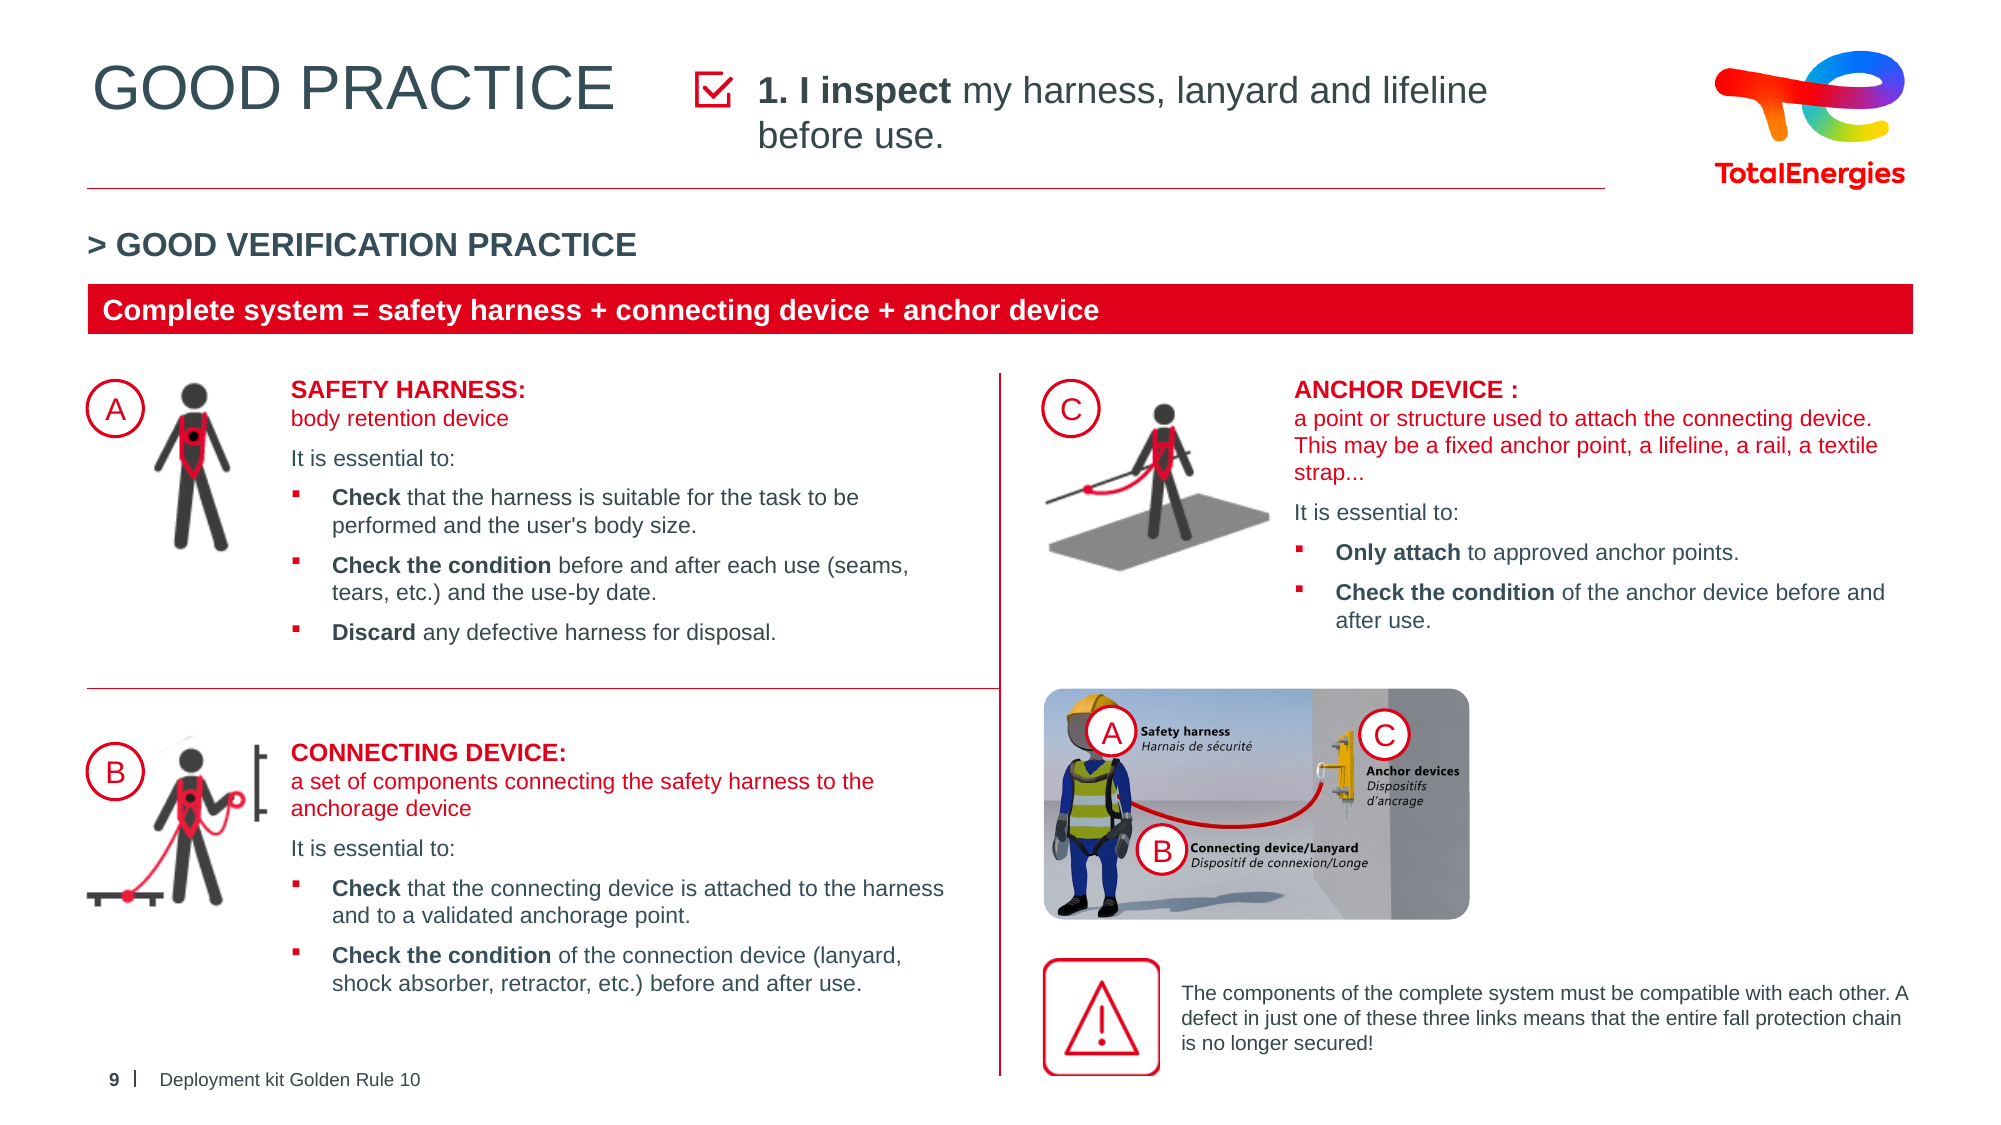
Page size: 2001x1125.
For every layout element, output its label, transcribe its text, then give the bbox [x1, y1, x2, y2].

text_box [86, 379, 133, 438]
picture [694, 69, 734, 110]
list 1. I inspect my harness, lanyard and lifeline before use. [742, 58, 1558, 156]
footer Deployment kit Golden Rule 10 [144, 1058, 736, 1100]
picture [1032, 389, 1285, 591]
picture [1688, 24, 1931, 216]
picture [1042, 958, 1160, 1076]
text_box [1049, 379, 1093, 389]
text_box Complete system = safety harness + connecting device + anchor device [87, 284, 1913, 334]
text_box > GOOD VERIFICATION PRACTICE [87, 222, 1570, 257]
picture [81, 709, 283, 924]
text_box The components of the complete system must be compatible with each other. A defect in just one of these three links means that the entire fall protection chain is no longer secured! [1181, 979, 1913, 1055]
text_box SAFETY HARNESS: body retention device It is essential to: Check that the harness is suitable for the task to be performed and the user's body size. Check the condition before and after each use (seams, tears, etc.) and the use-by date. Discard any defective harness for disposal. [290, 373, 940, 646]
picture [133, 366, 263, 556]
picture [1043, 688, 1470, 920]
text_box CONNECTING DEVICE: a set of components connecting the safety harness to the anchorage device It is essential to: Check that the connecting device is attached to the harness and to a validated anchorage point. Check the condition of the connection device (lanyard, shock absorber, retractor, etc.) before and after use. [290, 736, 958, 997]
text_box ANCHOR DEVICE : a point or structure used to attach the connecting device. This may be a fixed anchor point, a lifeline, a rail, a textile strap... It is essential to: Only attach to approved anchor points. Check the condition of the anchor device before and after use. [1294, 373, 1906, 633]
title GOOD PRACTICE [77, 39, 694, 138]
slide_number 9 [40, 1058, 135, 1100]
text_box A [105, 389, 133, 428]
